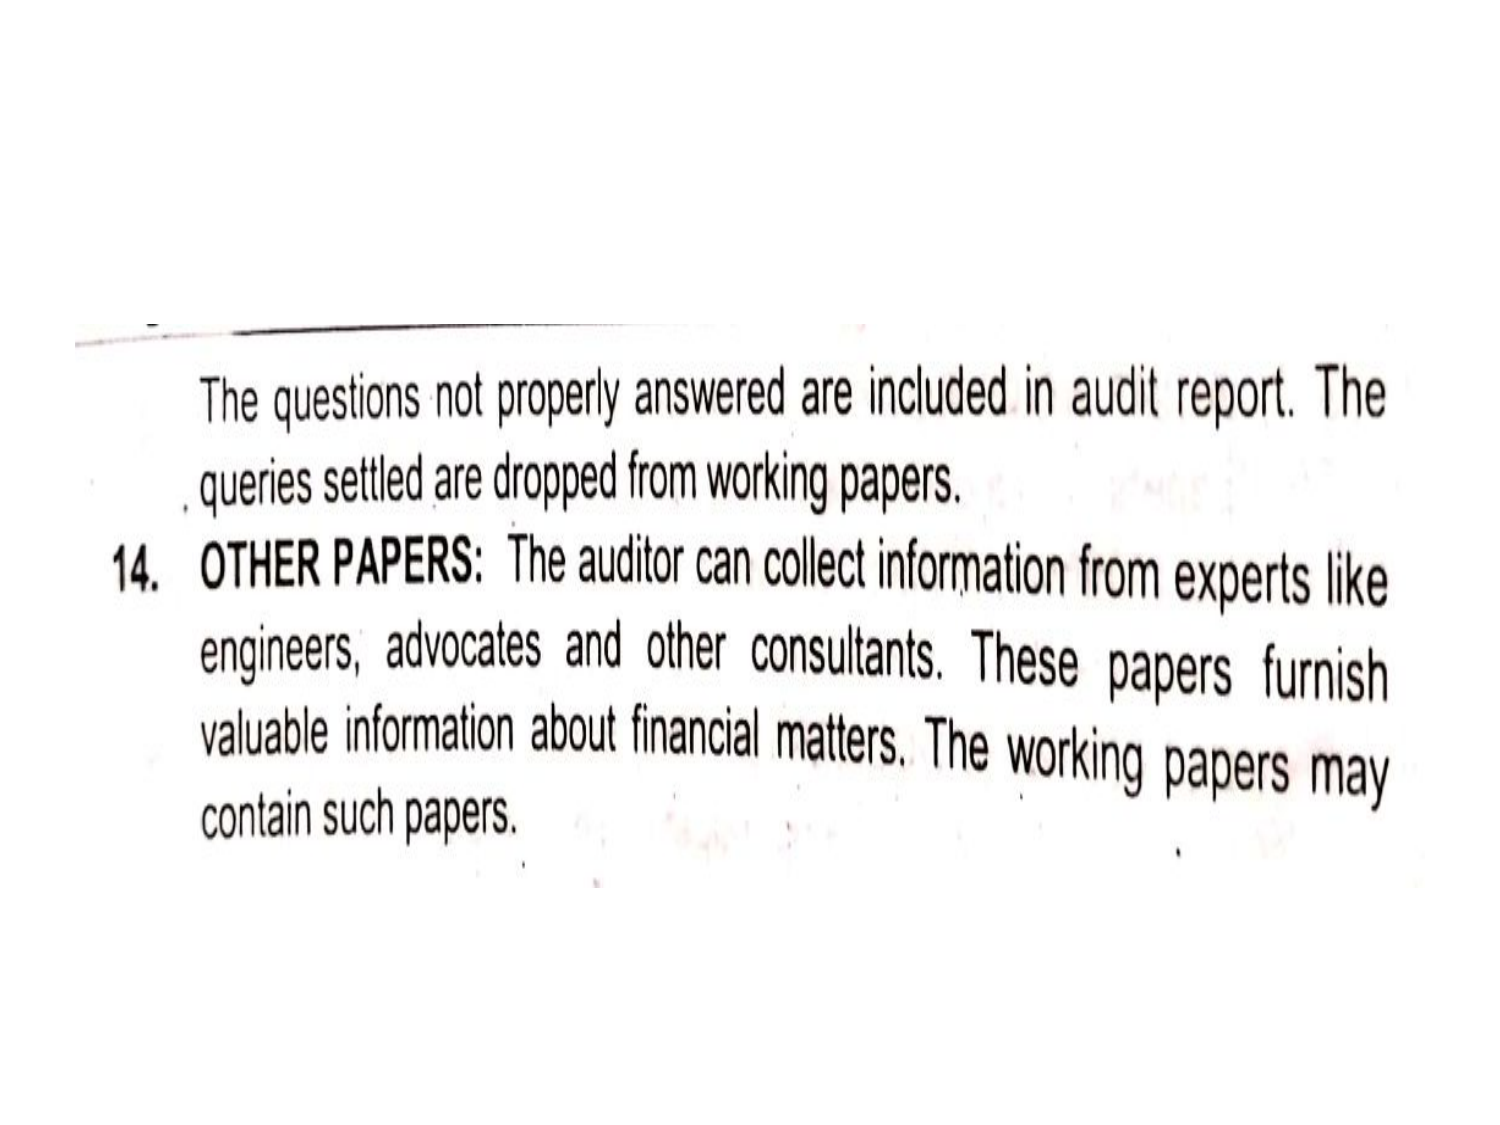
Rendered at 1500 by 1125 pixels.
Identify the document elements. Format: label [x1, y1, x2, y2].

list [74, 324, 1426, 888]
